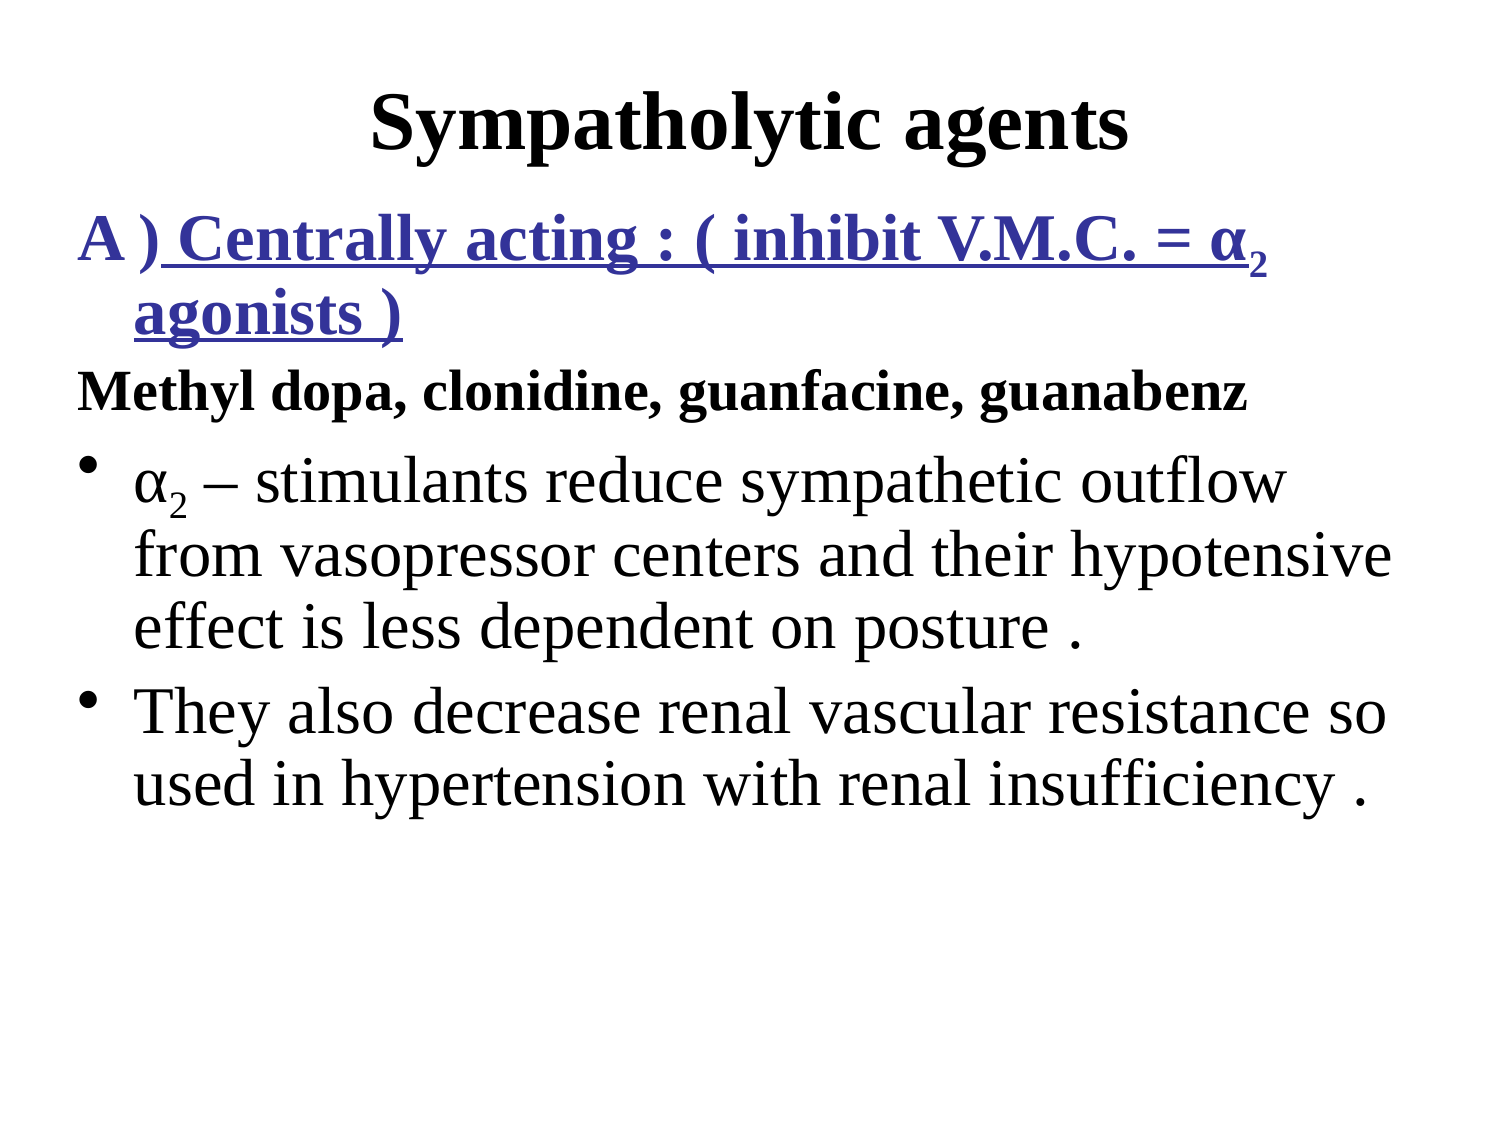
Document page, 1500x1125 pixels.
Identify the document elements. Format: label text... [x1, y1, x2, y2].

title Sympatholytic agents [75, 45, 1425, 187]
list A ) Centrally acting : ( inhibit V.M.C. = α2 agonists ) Methyl dopa, clonidine, guanfacine, guanabenz α2 – stimulants reduce sympathetic outflow from vasopressor centers and their hypotensive effect is less dependent on posture . They also decrease renal vascular resistance so used in hypertension with renal insufficiency . [62, 187, 1425, 1005]
